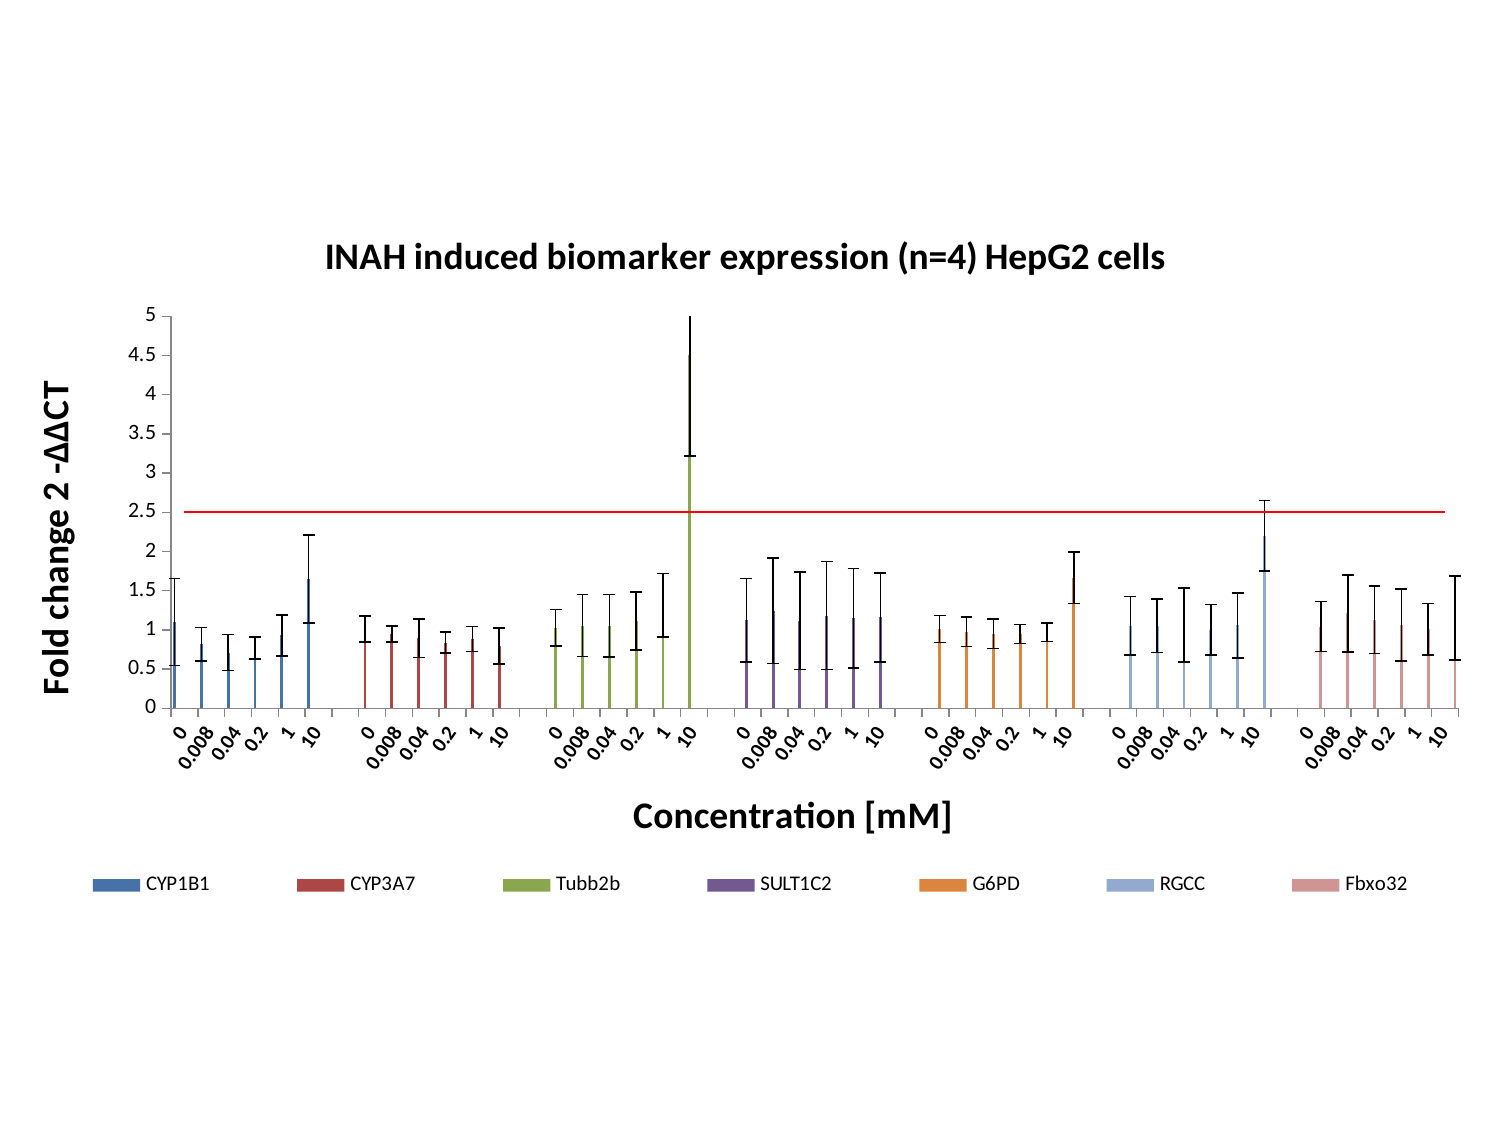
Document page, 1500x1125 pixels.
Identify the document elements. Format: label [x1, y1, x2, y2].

chart [11, 207, 1489, 917]
